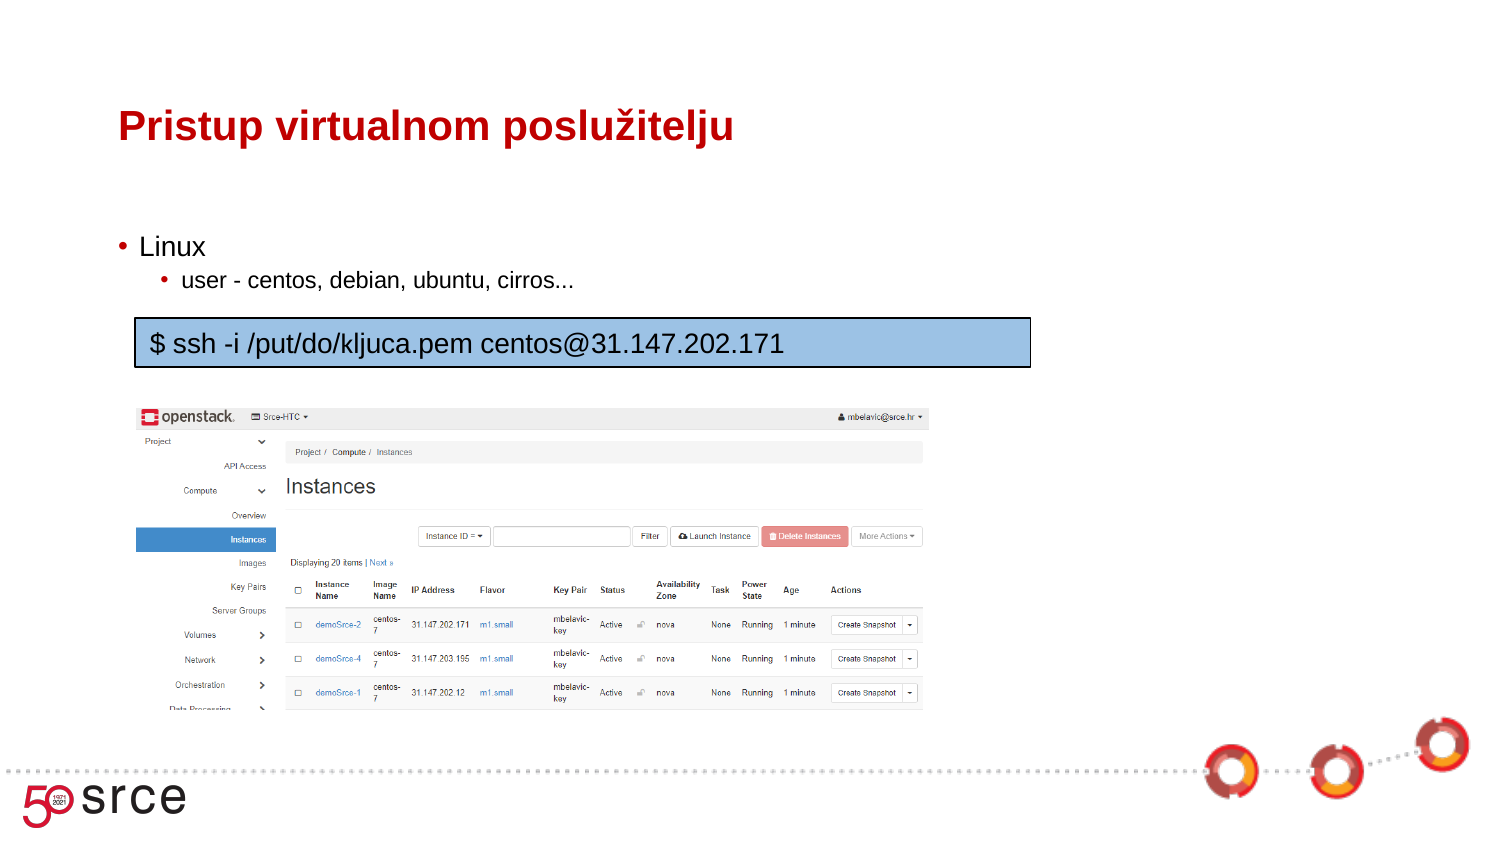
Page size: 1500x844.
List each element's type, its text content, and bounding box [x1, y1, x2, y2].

picture [0, 705, 1487, 829]
list Linux user - centos, debian, ubuntu, cirros... [103, 224, 1397, 760]
picture [136, 408, 929, 710]
text_box $ ssh -i /put/do/kljuca.pem centos@31.147.202.171 [134, 317, 1031, 368]
title Pristup virtualnom poslužitelju [103, 44, 1397, 208]
